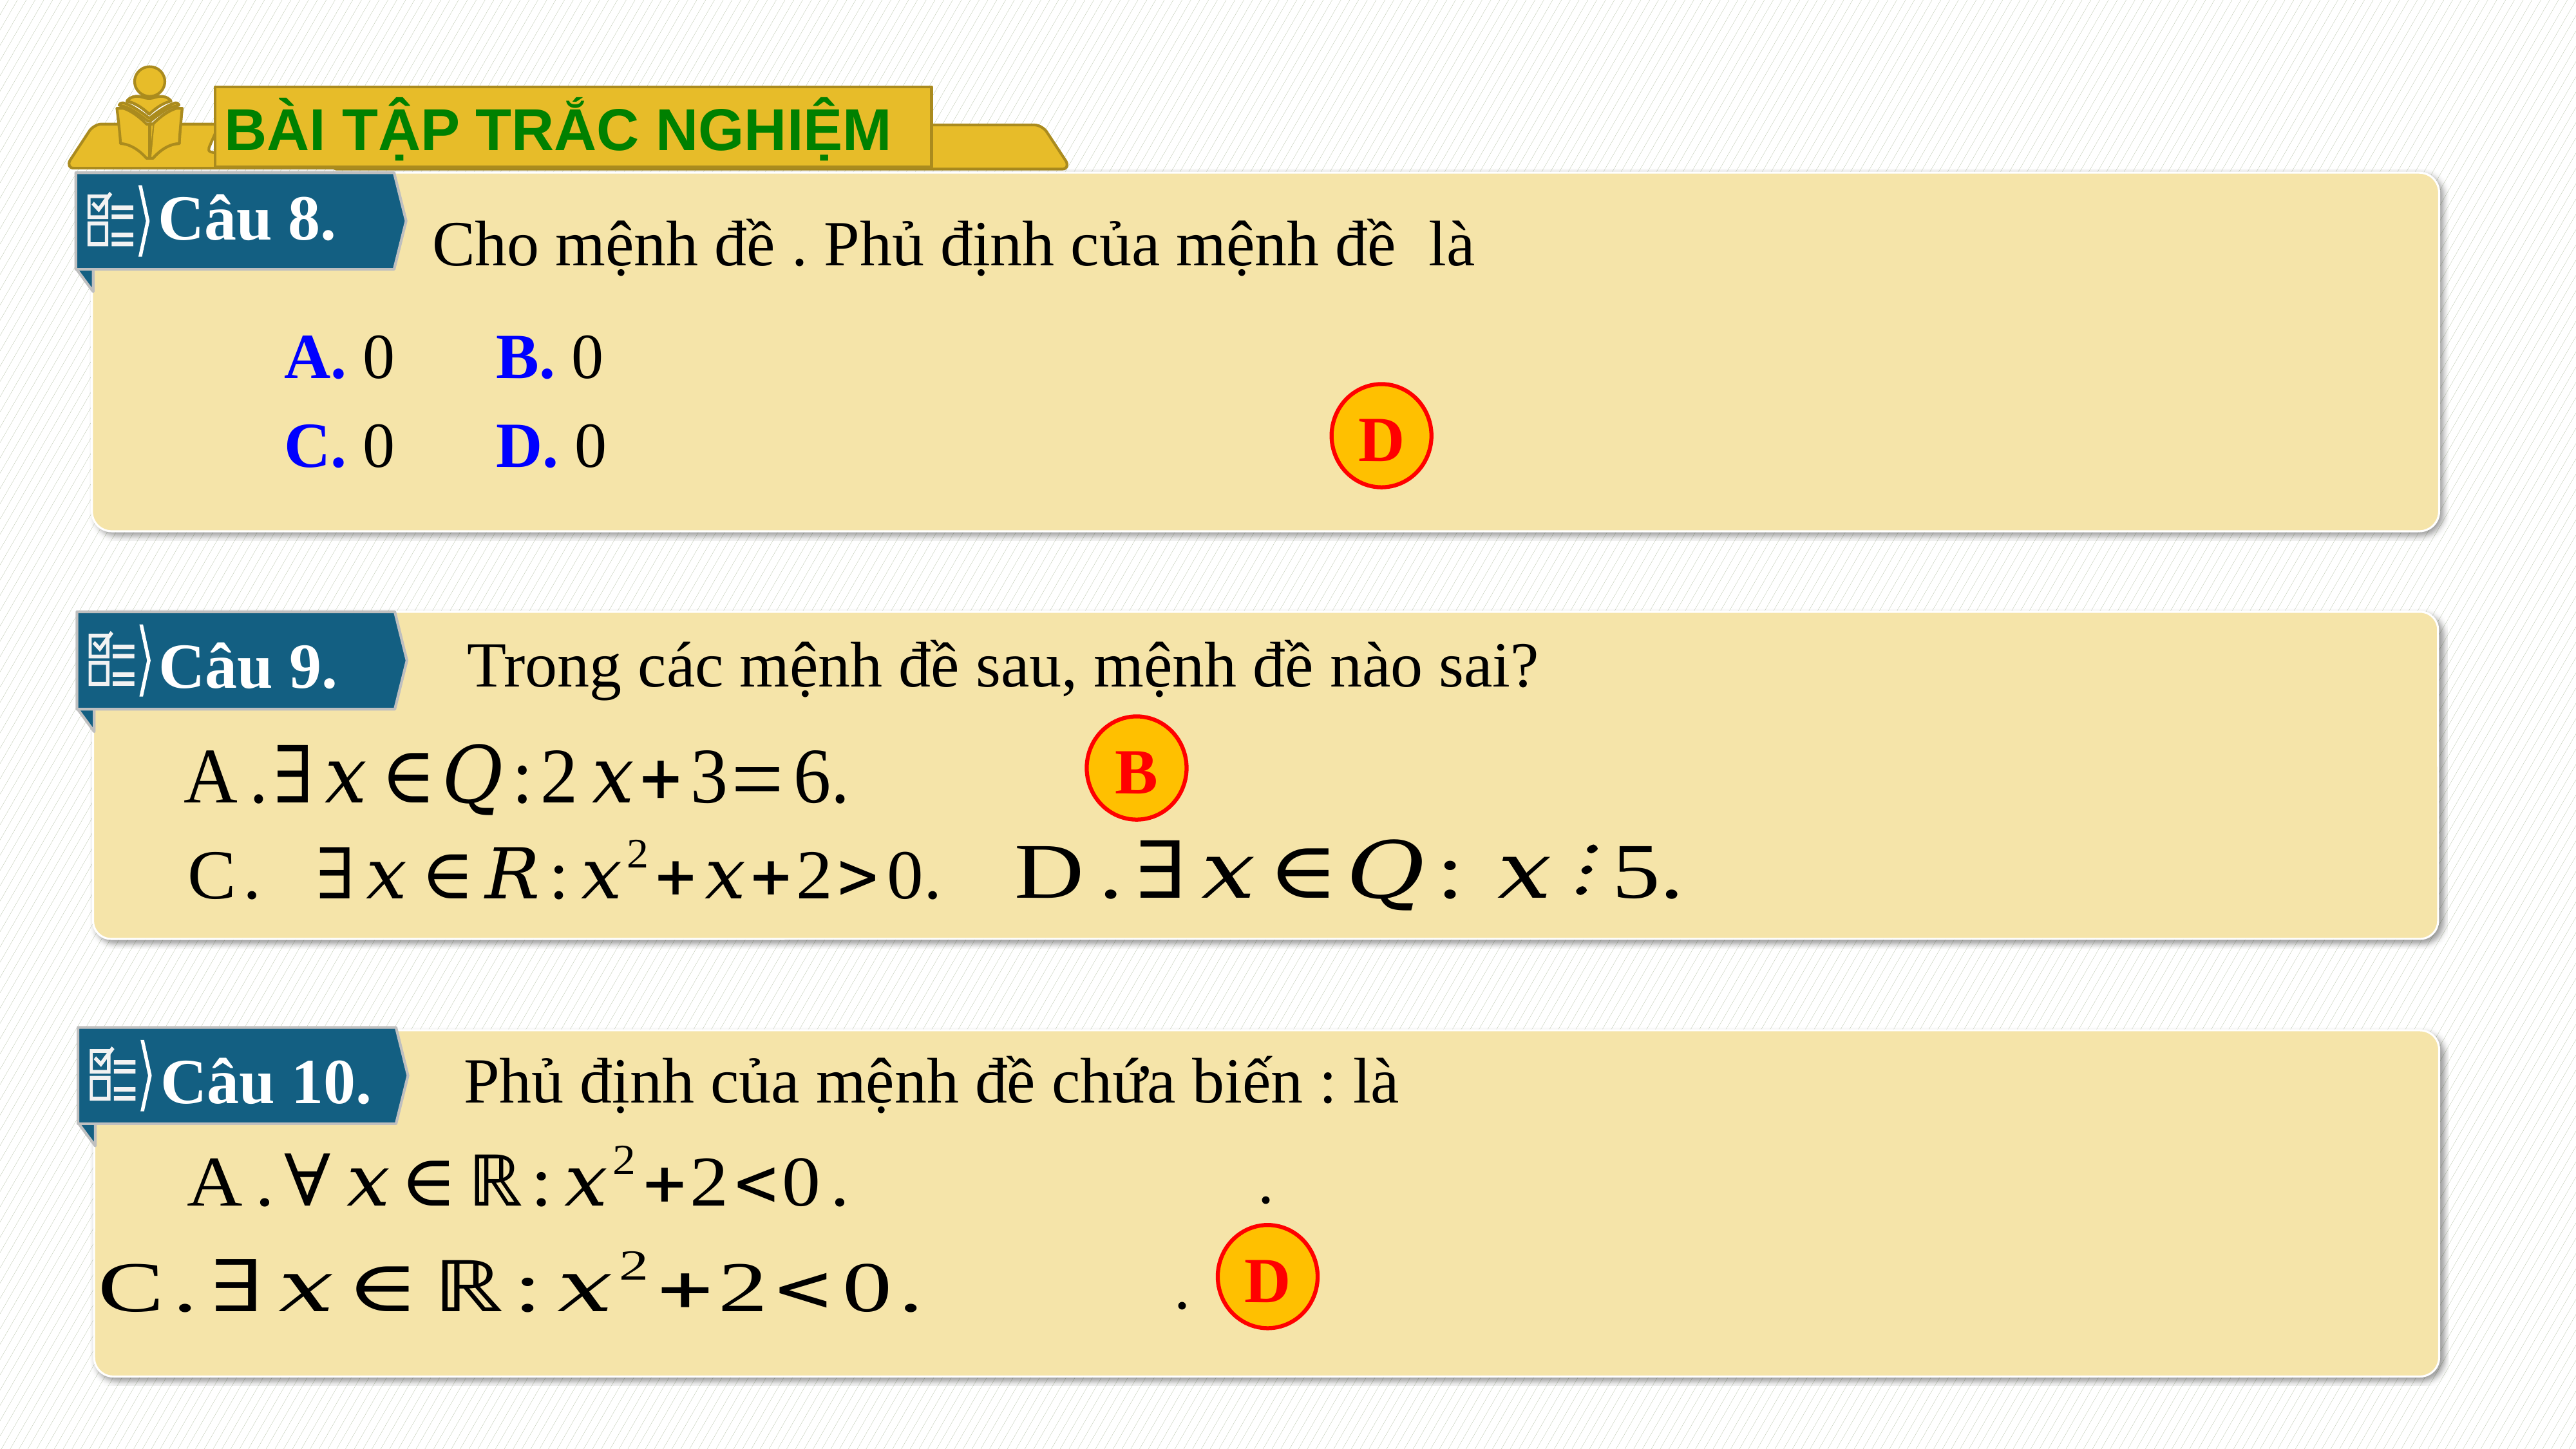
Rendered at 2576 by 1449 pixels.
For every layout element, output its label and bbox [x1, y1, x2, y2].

text_box [75, 171, 2439, 532]
text_box [67, 66, 1069, 169]
text_box [77, 611, 2438, 940]
text_box [77, 1027, 2439, 1377]
